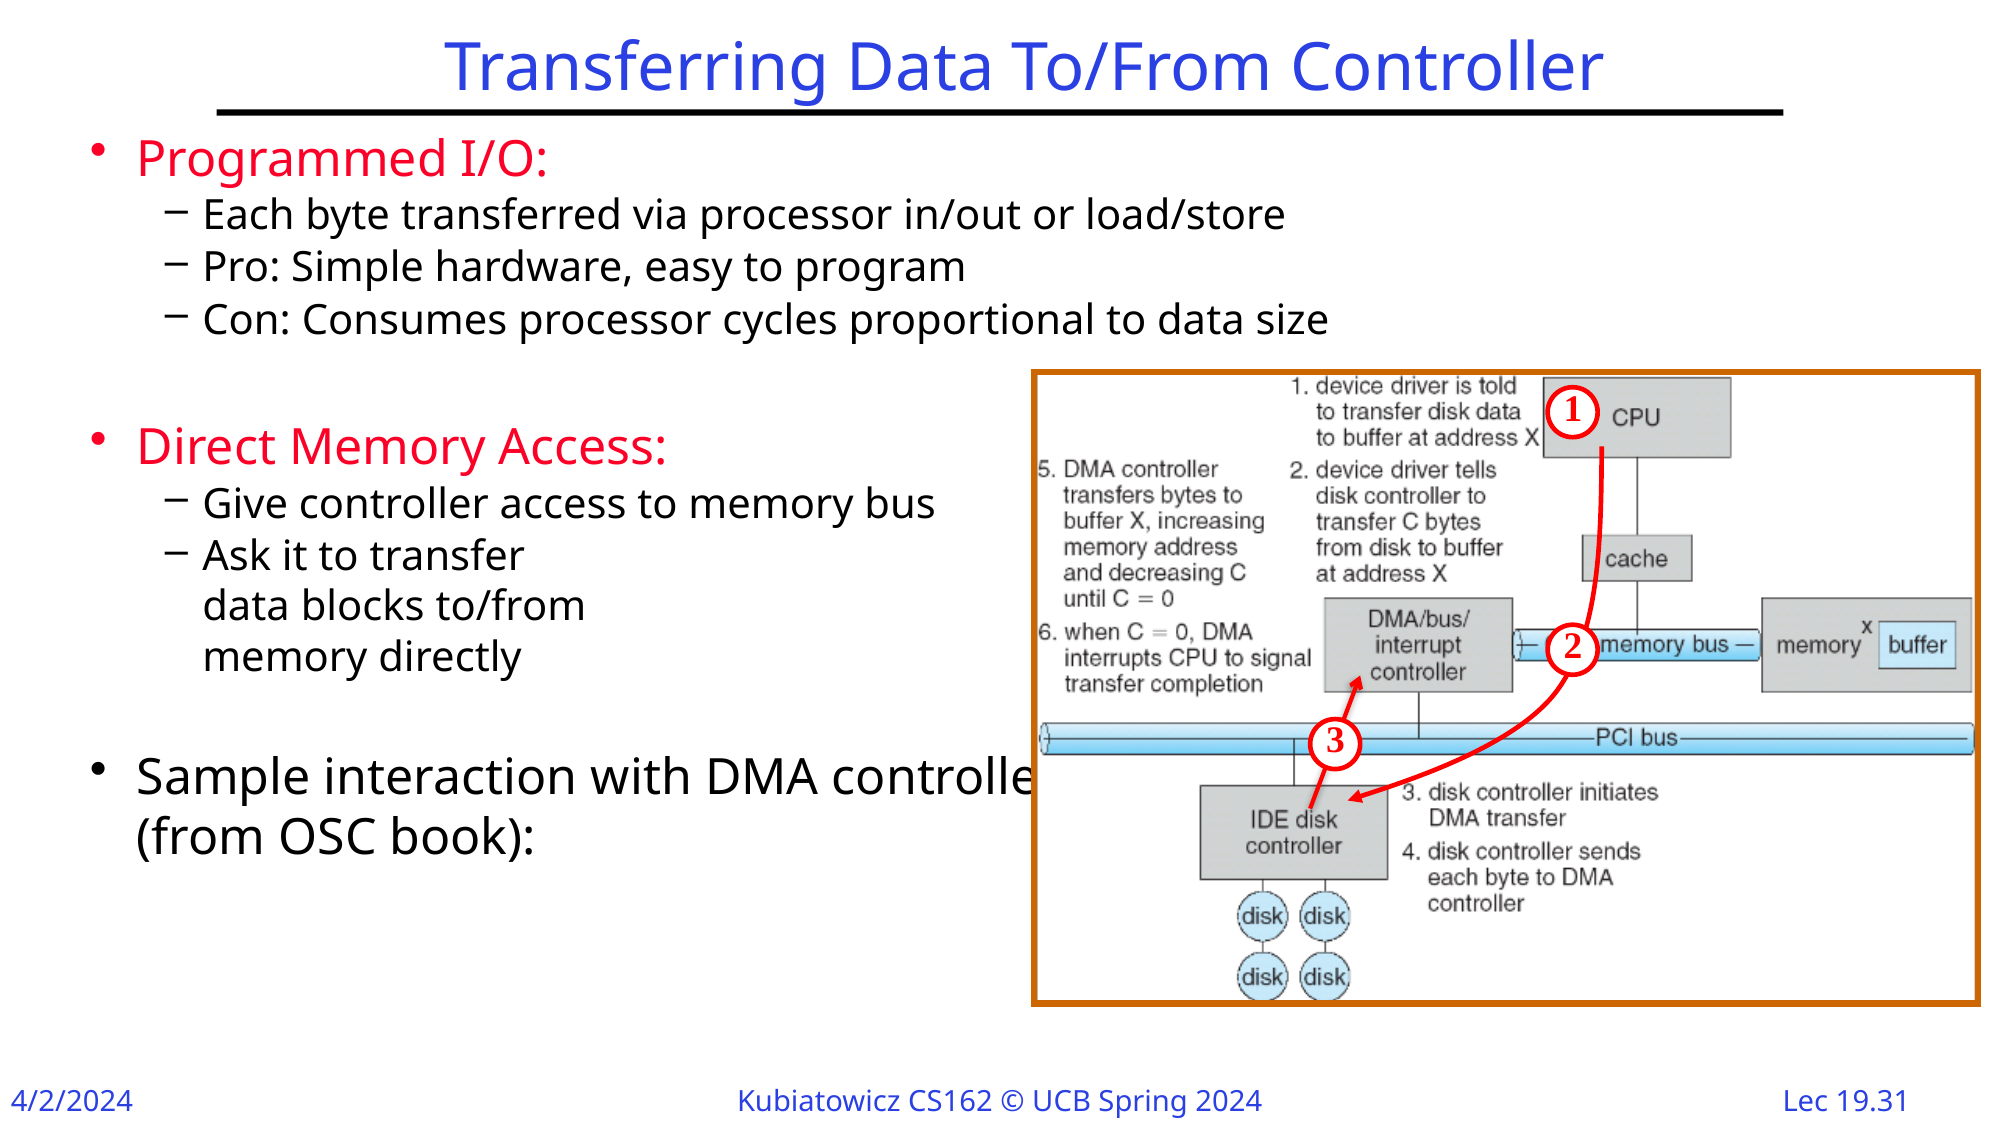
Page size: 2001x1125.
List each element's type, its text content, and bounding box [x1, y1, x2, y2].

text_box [1547, 380, 1598, 439]
list Programmed I/O: Each byte transferred via processor in/out or load/store Pro: Simple hardware, easy to program Con: Consumes processor cycles proportional to data size Direct Memory Access: Give controller access to memory bus Ask it to transfer data blocks to/from memory directly Sample interaction with DMA controller (from OSC book): [75, 118, 1700, 1119]
title Transferring Data To/From Controller [324, 24, 1725, 113]
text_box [1347, 446, 1602, 801]
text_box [1309, 675, 1361, 809]
picture [1037, 374, 1976, 1001]
